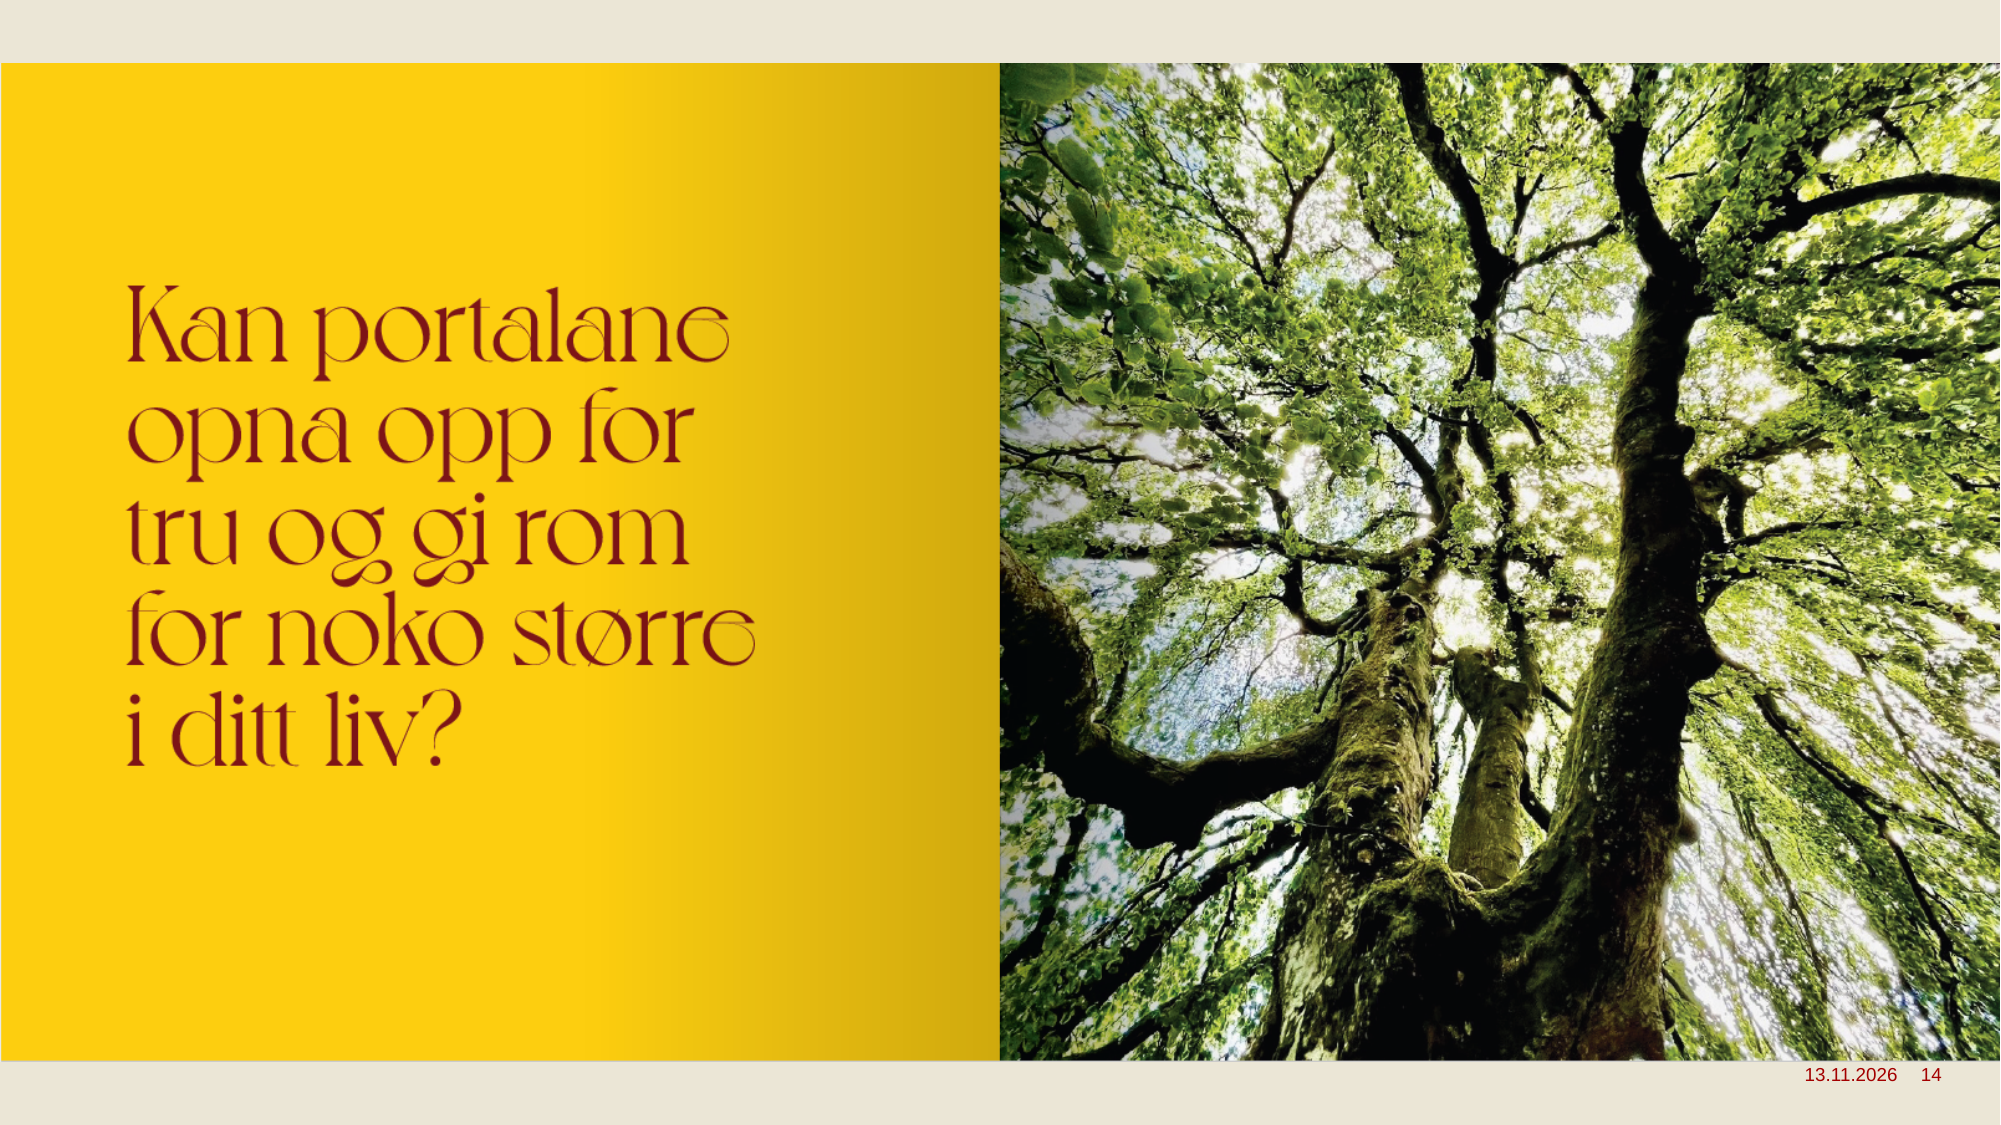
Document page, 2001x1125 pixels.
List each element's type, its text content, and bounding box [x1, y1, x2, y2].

picture [0, 63, 2000, 1062]
slide_number 14 [1920, 1062, 1978, 1091]
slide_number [1719, 1062, 1898, 1091]
